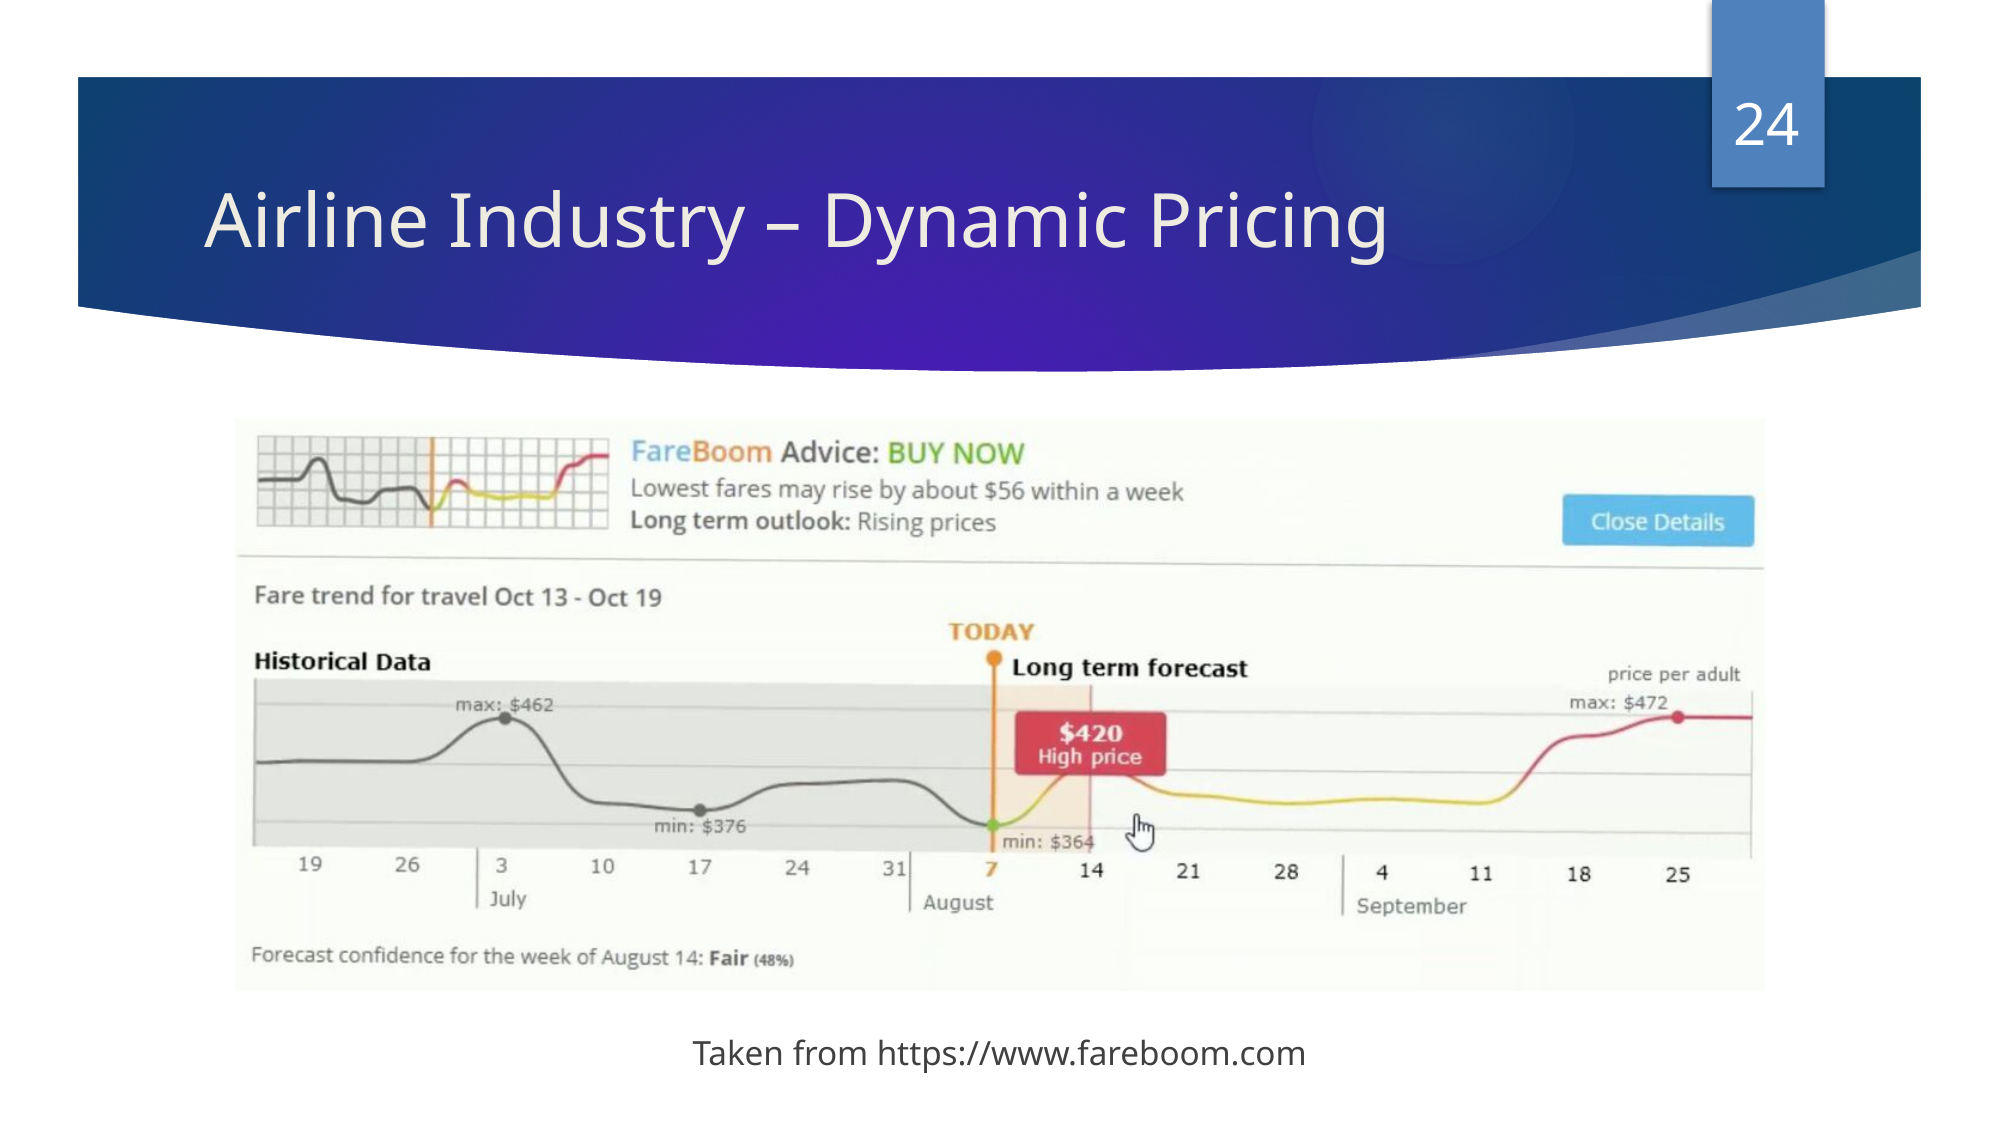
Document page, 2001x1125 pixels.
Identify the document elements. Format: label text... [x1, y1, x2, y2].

slide_number 24 [1698, 48, 1836, 175]
title Airline Industry – Dynamic Pricing [189, 159, 1627, 276]
text_box Taken from https://www.fareboom.com [0, 1024, 2000, 1101]
picture [234, 418, 1766, 991]
